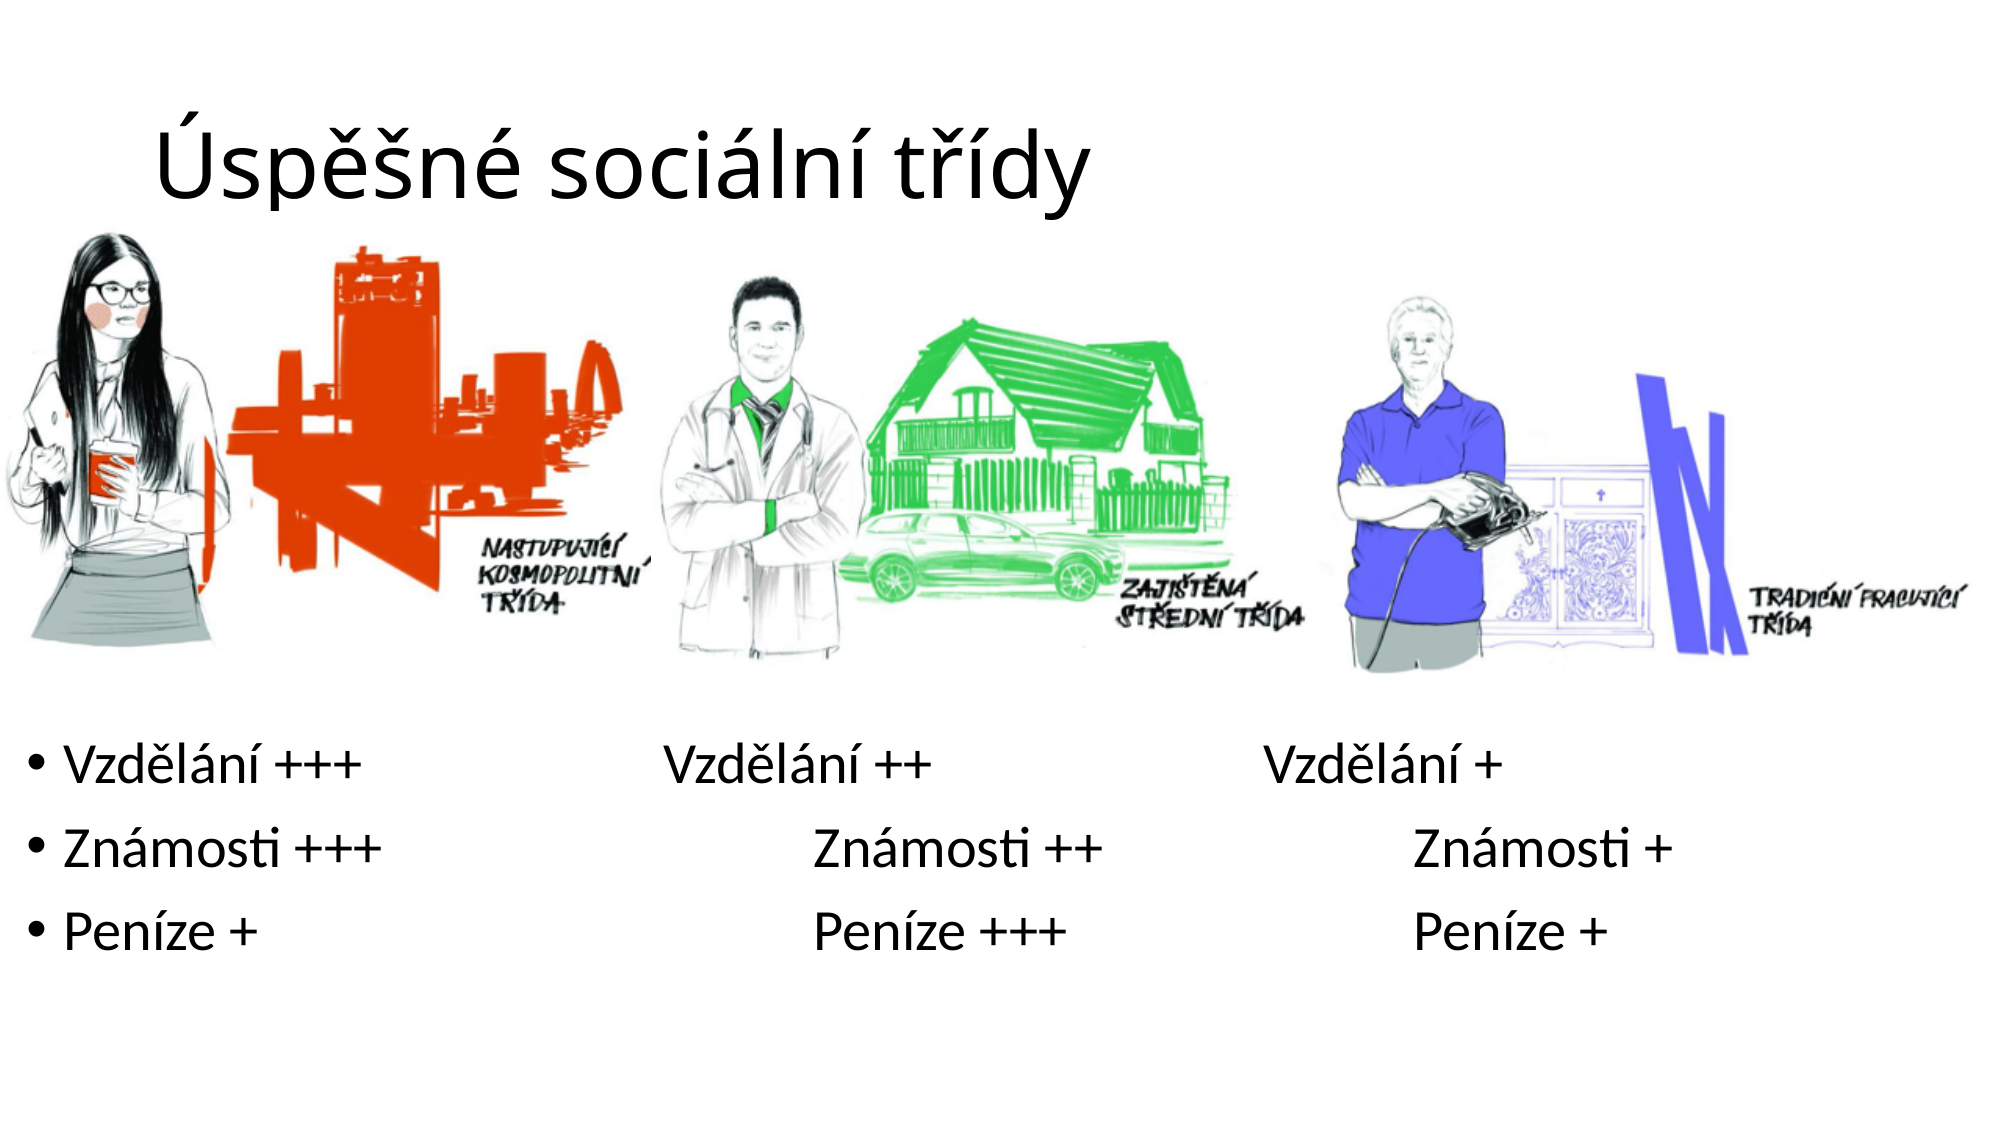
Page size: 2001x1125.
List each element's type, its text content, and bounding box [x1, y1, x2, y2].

picture [0, 211, 2000, 700]
list Vzdělání +++ Vzdělání ++ Vzdělání + Známosti +++ Známosti ++ Známosti + Peníze + Peníze +++ Peníze + [11, 683, 2000, 1014]
title Úspěšné sociální třídy [137, 59, 1863, 247]
